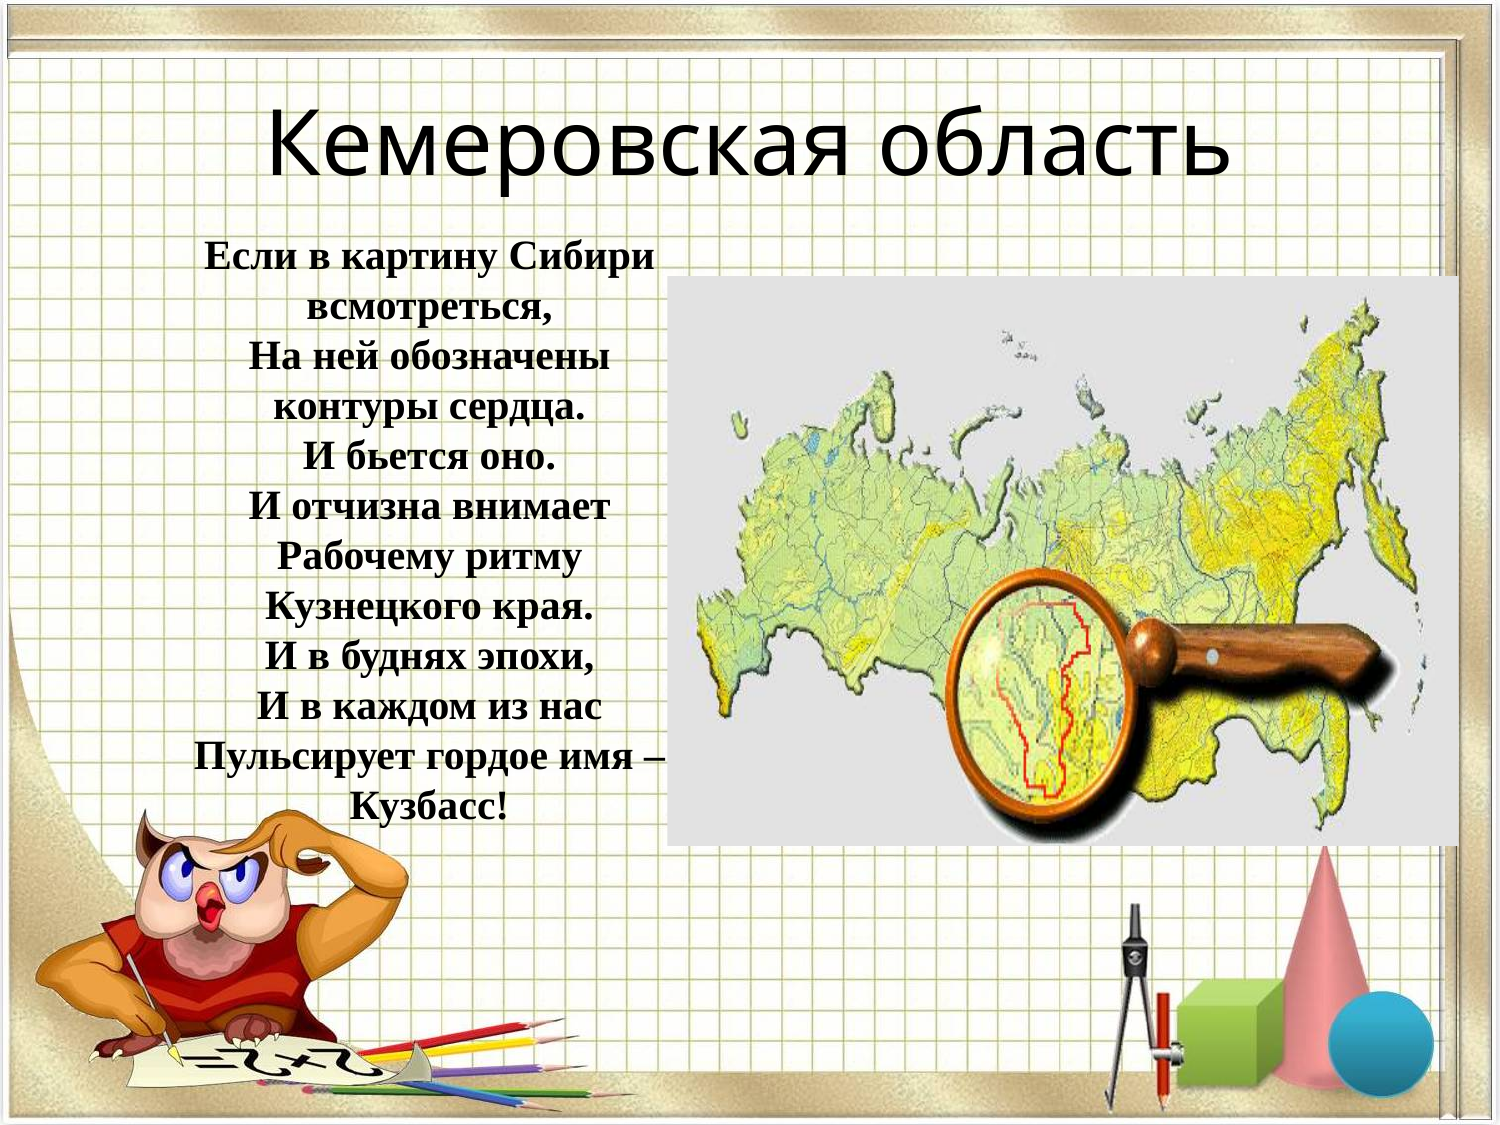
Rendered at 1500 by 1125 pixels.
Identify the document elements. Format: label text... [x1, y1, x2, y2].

list Если в картину Сибири всмотреться, На ней обозначены контуры сердца. И бьется оно. И отчизна внимает Рабочему ритму Кузнецкого края. И в буднях эпохи, И в каждом из нас Пульсирует гордое имя – Кузбасс! [100, 219, 703, 998]
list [667, 276, 1459, 847]
picture [0, 0, 1500, 1125]
title Кемеровская область [75, 45, 1425, 233]
